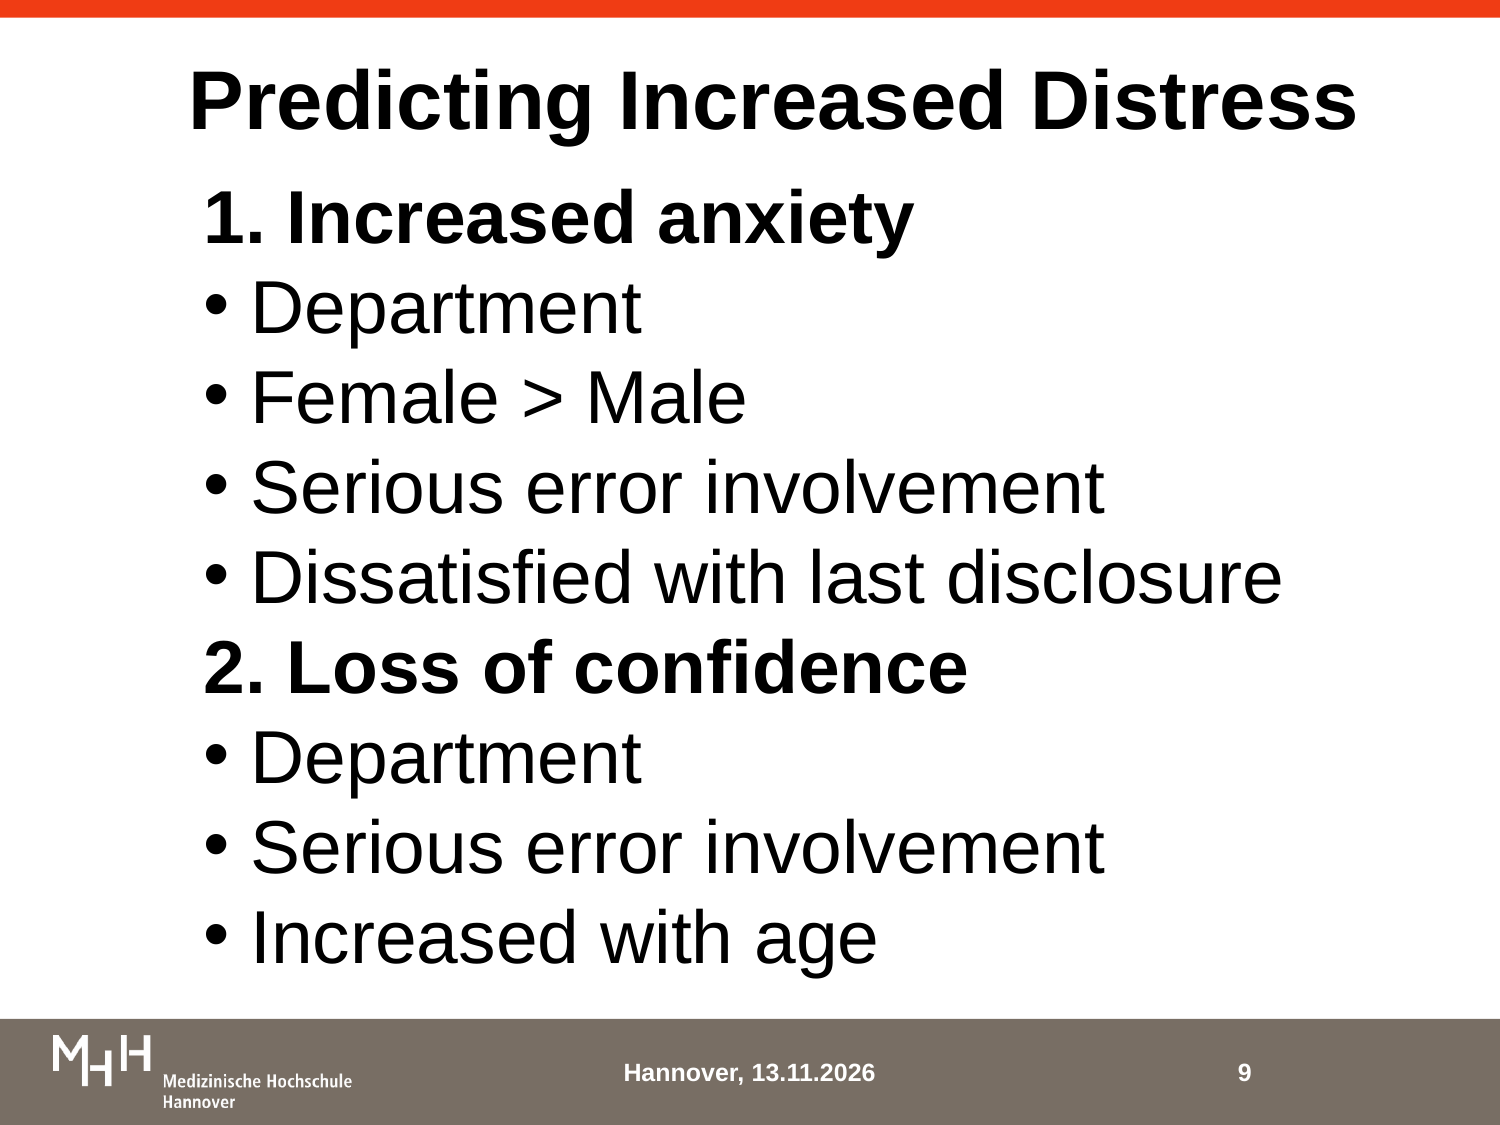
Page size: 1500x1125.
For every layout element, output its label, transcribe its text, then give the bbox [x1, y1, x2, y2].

picture [53, 1035, 352, 1108]
title Predicting Increased Distress [177, 42, 1400, 150]
text_box 1. Increased anxiety Department Female > Male Serious error involvement Dissatisfied with last disclosure 2. Loss of confidence Department Serious error involvement Increased with age [188, 160, 1311, 986]
